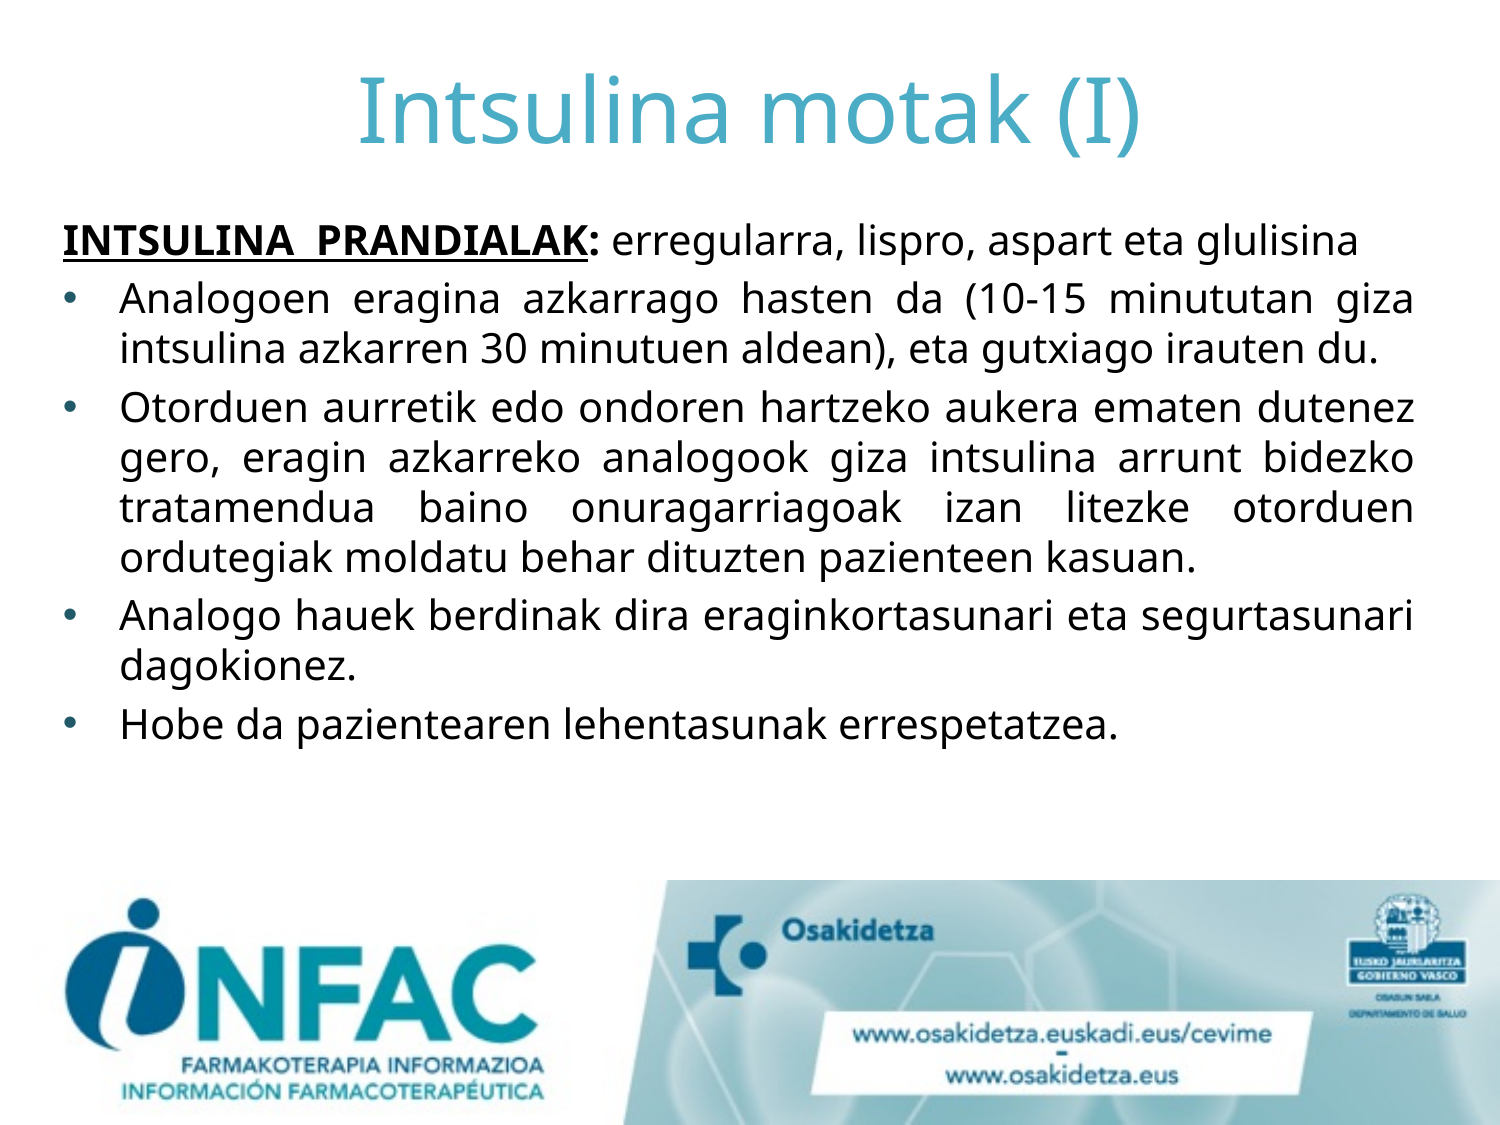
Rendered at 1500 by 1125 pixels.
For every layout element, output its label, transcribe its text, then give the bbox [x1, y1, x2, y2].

title Intsulina motak (I) [75, 45, 1425, 169]
picture [1, 880, 1500, 1125]
text_box INTSULINA PRANDIALAK: erregularra, lispro, aspart eta glulisina Analogoen eragina azkarrago hasten da (10-15 minututan giza intsulina azkarren 30 minutuen aldean), eta gutxiago irauten du. Otorduen aurretik edo ondoren hartzeko aukera ematen dutenez gero, eragin azkarreko analogook giza intsulina arrunt bidezko tratamendua baino onuragarriagoak izan litezke otorduen ordutegiak moldatu behar dituzten pazienteen kasuan. Analogo hauek berdinak dira eraginkortasunari eta segurtasunari dagokionez. Hobe da pazientearen lehentasunak errespetatzea. [48, 206, 1431, 845]
